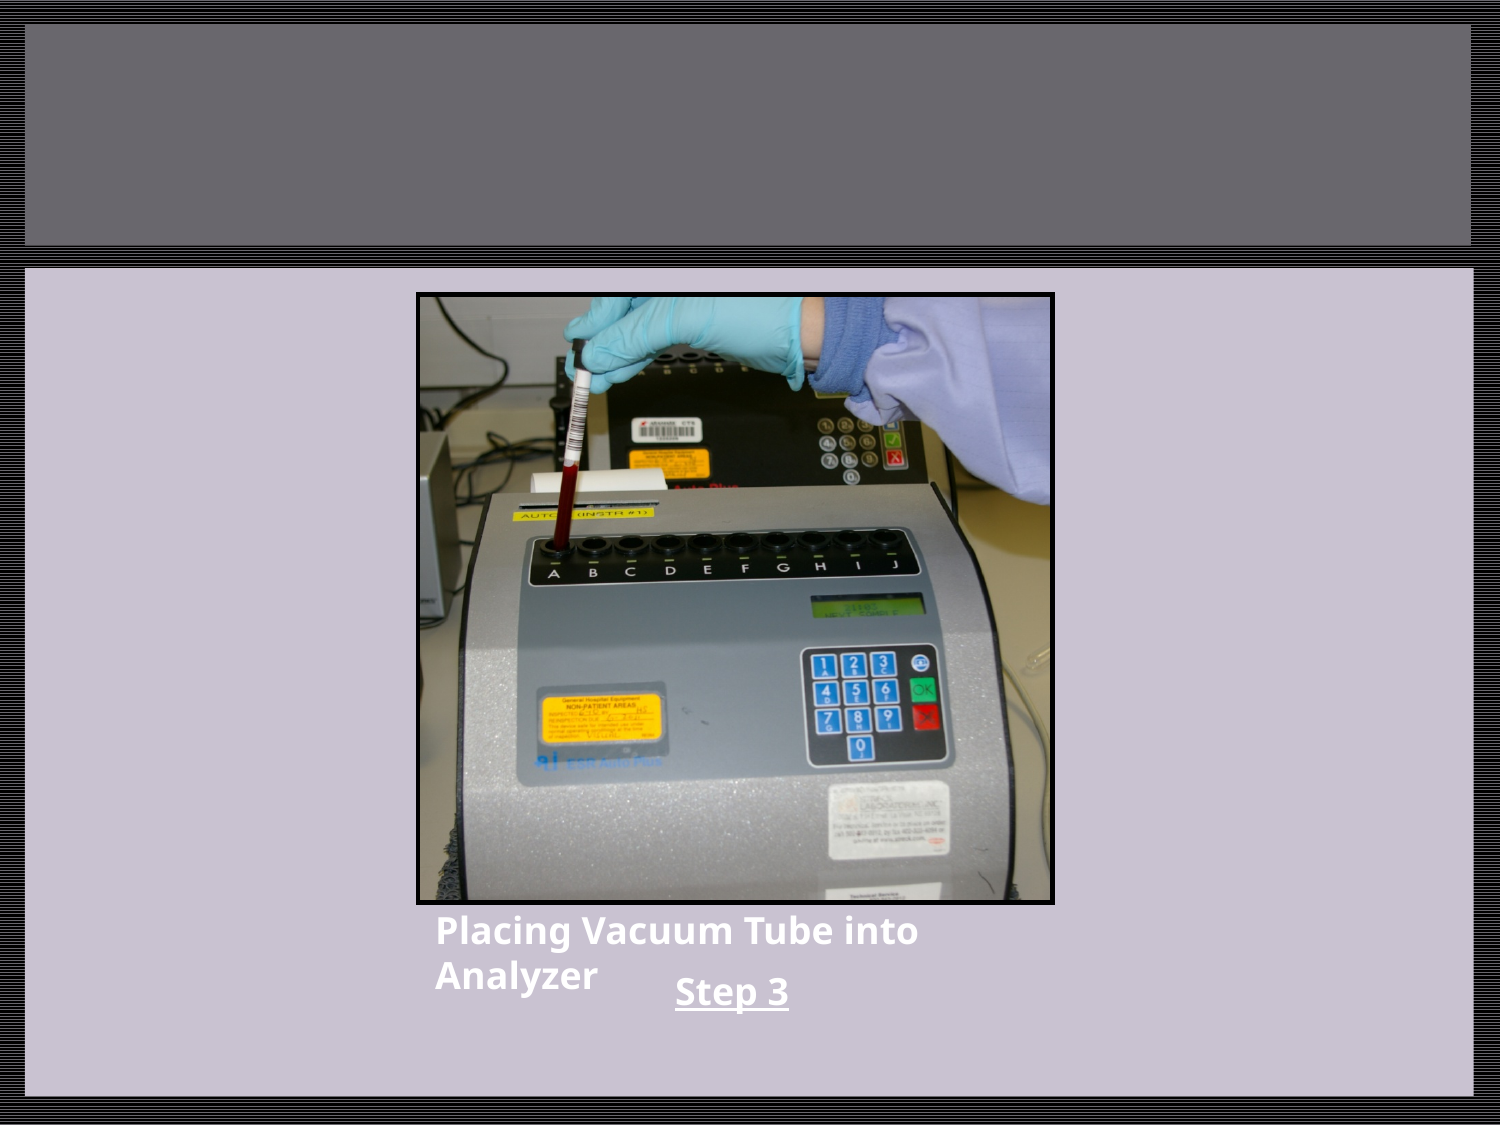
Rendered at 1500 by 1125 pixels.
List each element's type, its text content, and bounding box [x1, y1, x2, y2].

text_box Step 3 [660, 960, 811, 1020]
text_box Placing Vacuum Tube into Analyzer [420, 908, 1051, 1005]
title Automated Sed Rate Steps [75, 0, 1425, 188]
picture [420, 296, 1051, 901]
